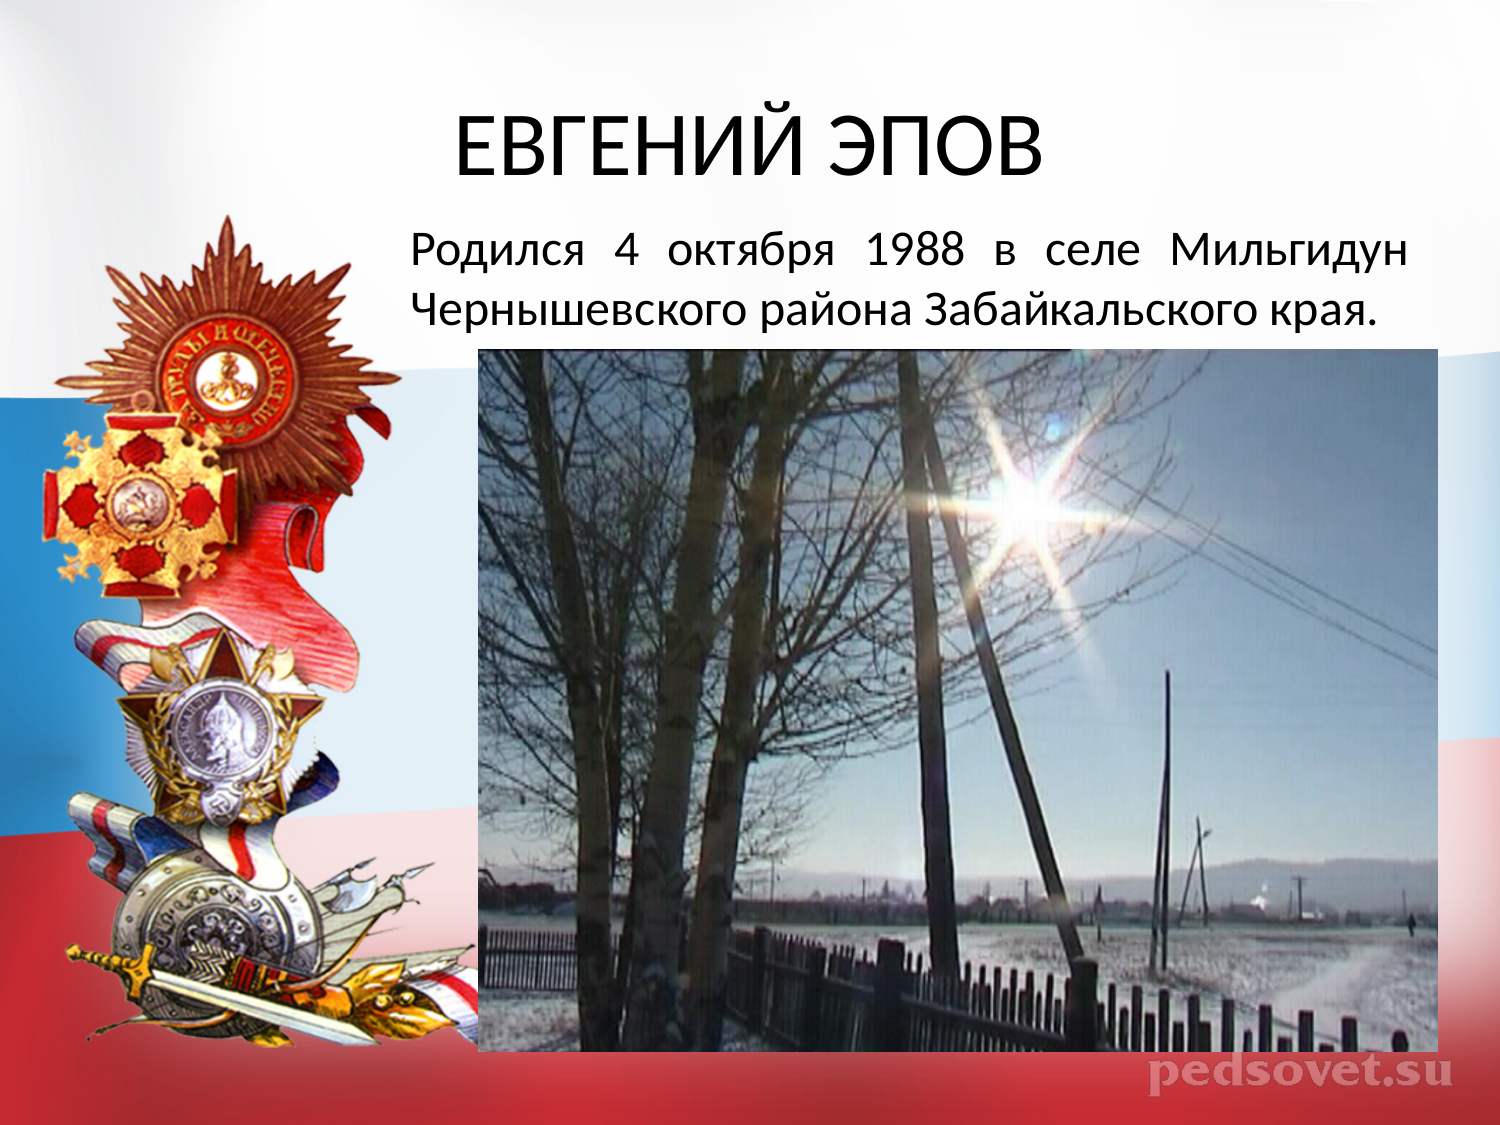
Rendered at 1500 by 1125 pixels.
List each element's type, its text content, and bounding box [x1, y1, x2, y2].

title ЕВГЕНИЙ ЭПОВ [75, 45, 1425, 233]
picture [0, 0, 1500, 1125]
list Родился 4 октября 1988 в селе Мильгидун Чернышевского района Забайкальского края. [395, 208, 1425, 1005]
